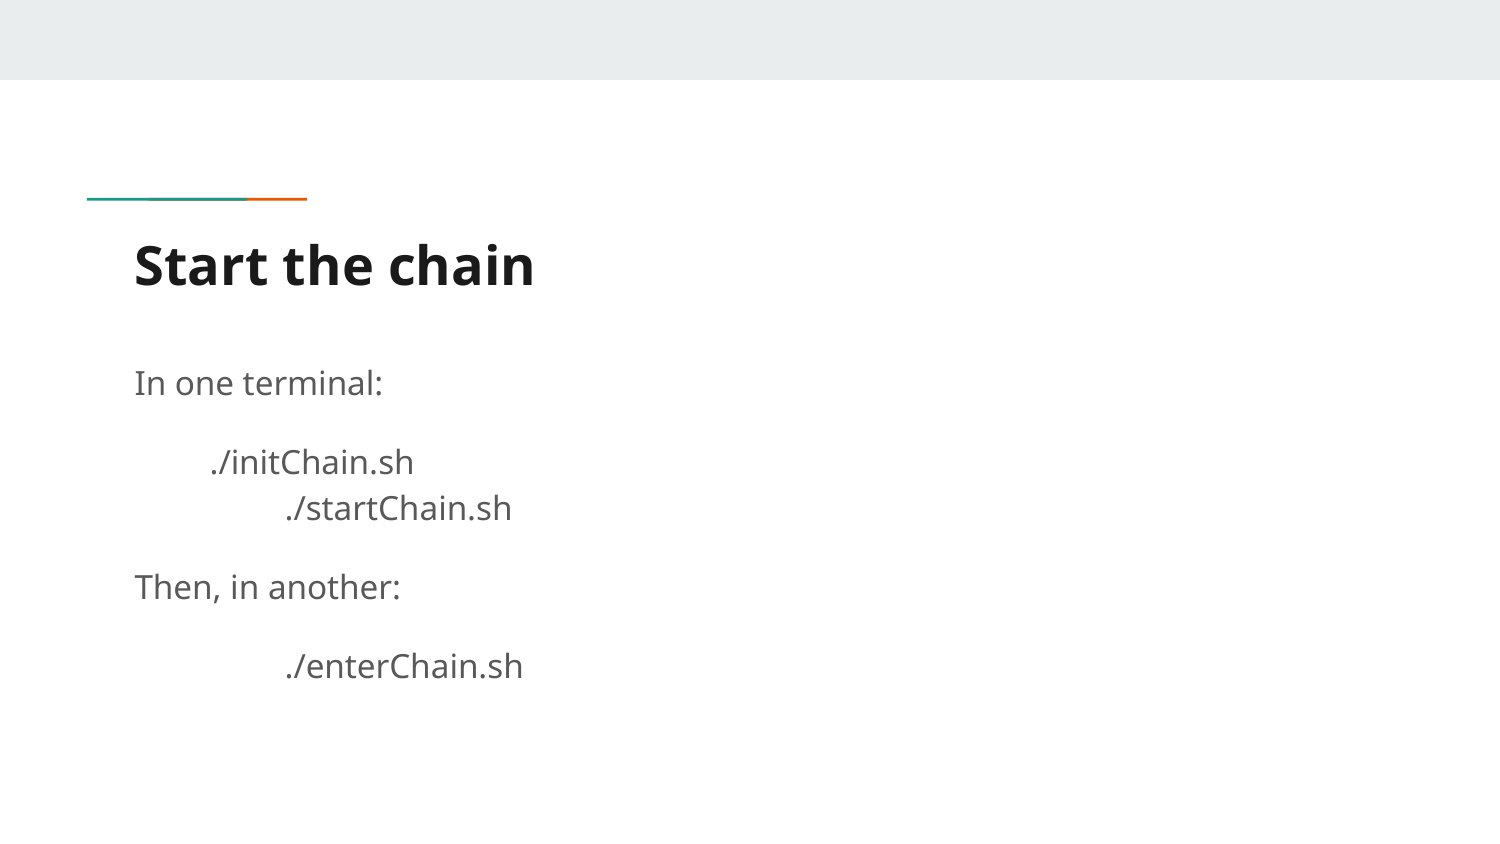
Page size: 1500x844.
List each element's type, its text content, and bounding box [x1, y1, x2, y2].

title Start the chain [119, 216, 1381, 305]
list In one terminal: ./initChain.sh ./startChain.sh Then, in another: ./enterChain.sh [119, 341, 1381, 712]
